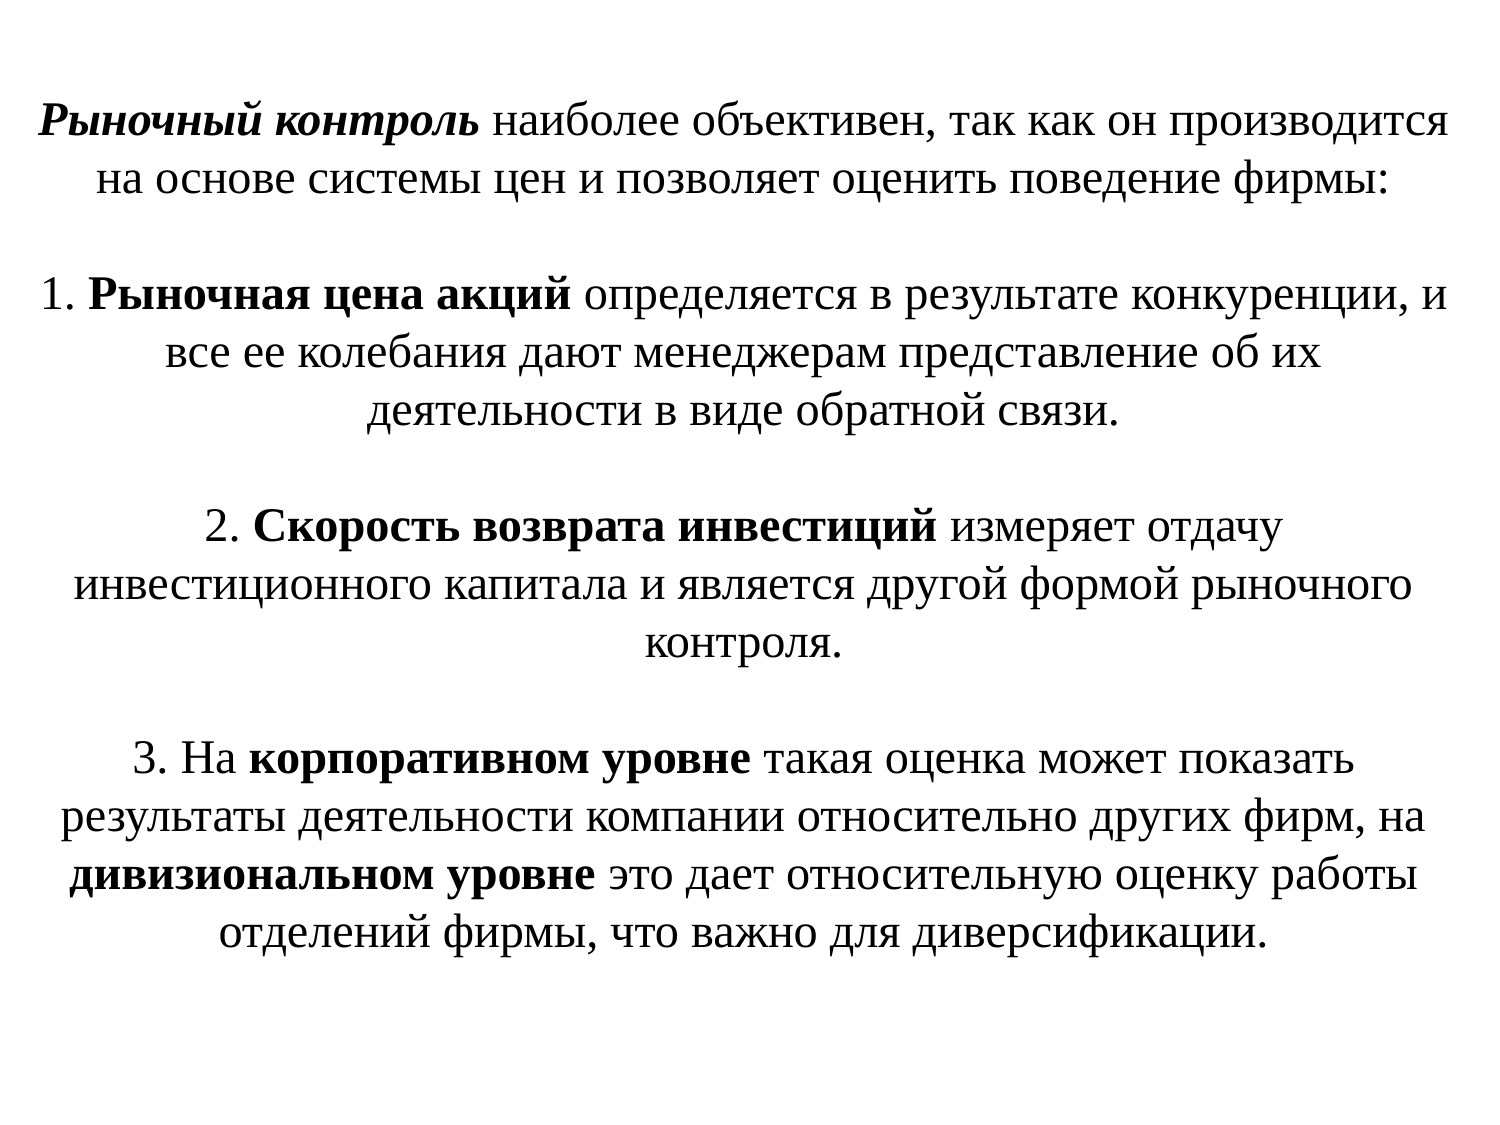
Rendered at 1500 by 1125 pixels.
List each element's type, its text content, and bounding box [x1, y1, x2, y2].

title Рыночный контроль наиболее объективен, так как он производится на основе системы цен и позволяет оценить поведение фирмы: 1. Рыночная цена акций определяется в результате конкуренции, и все ее колебания дают менеджерам представление об их деятельности в виде обратной связи. 2. Скорость возврата инвестиций измеряет отдачу инвестиционного капитала и является другой формой рыночного контроля. 3. На корпоративном уровне такая оценка может показать результаты деятельности компании относительно других фирм, на дивизиональном уровне это дает относительную оценку работы отделений фирмы, что важно для диверсификации. [17, 45, 1471, 1094]
